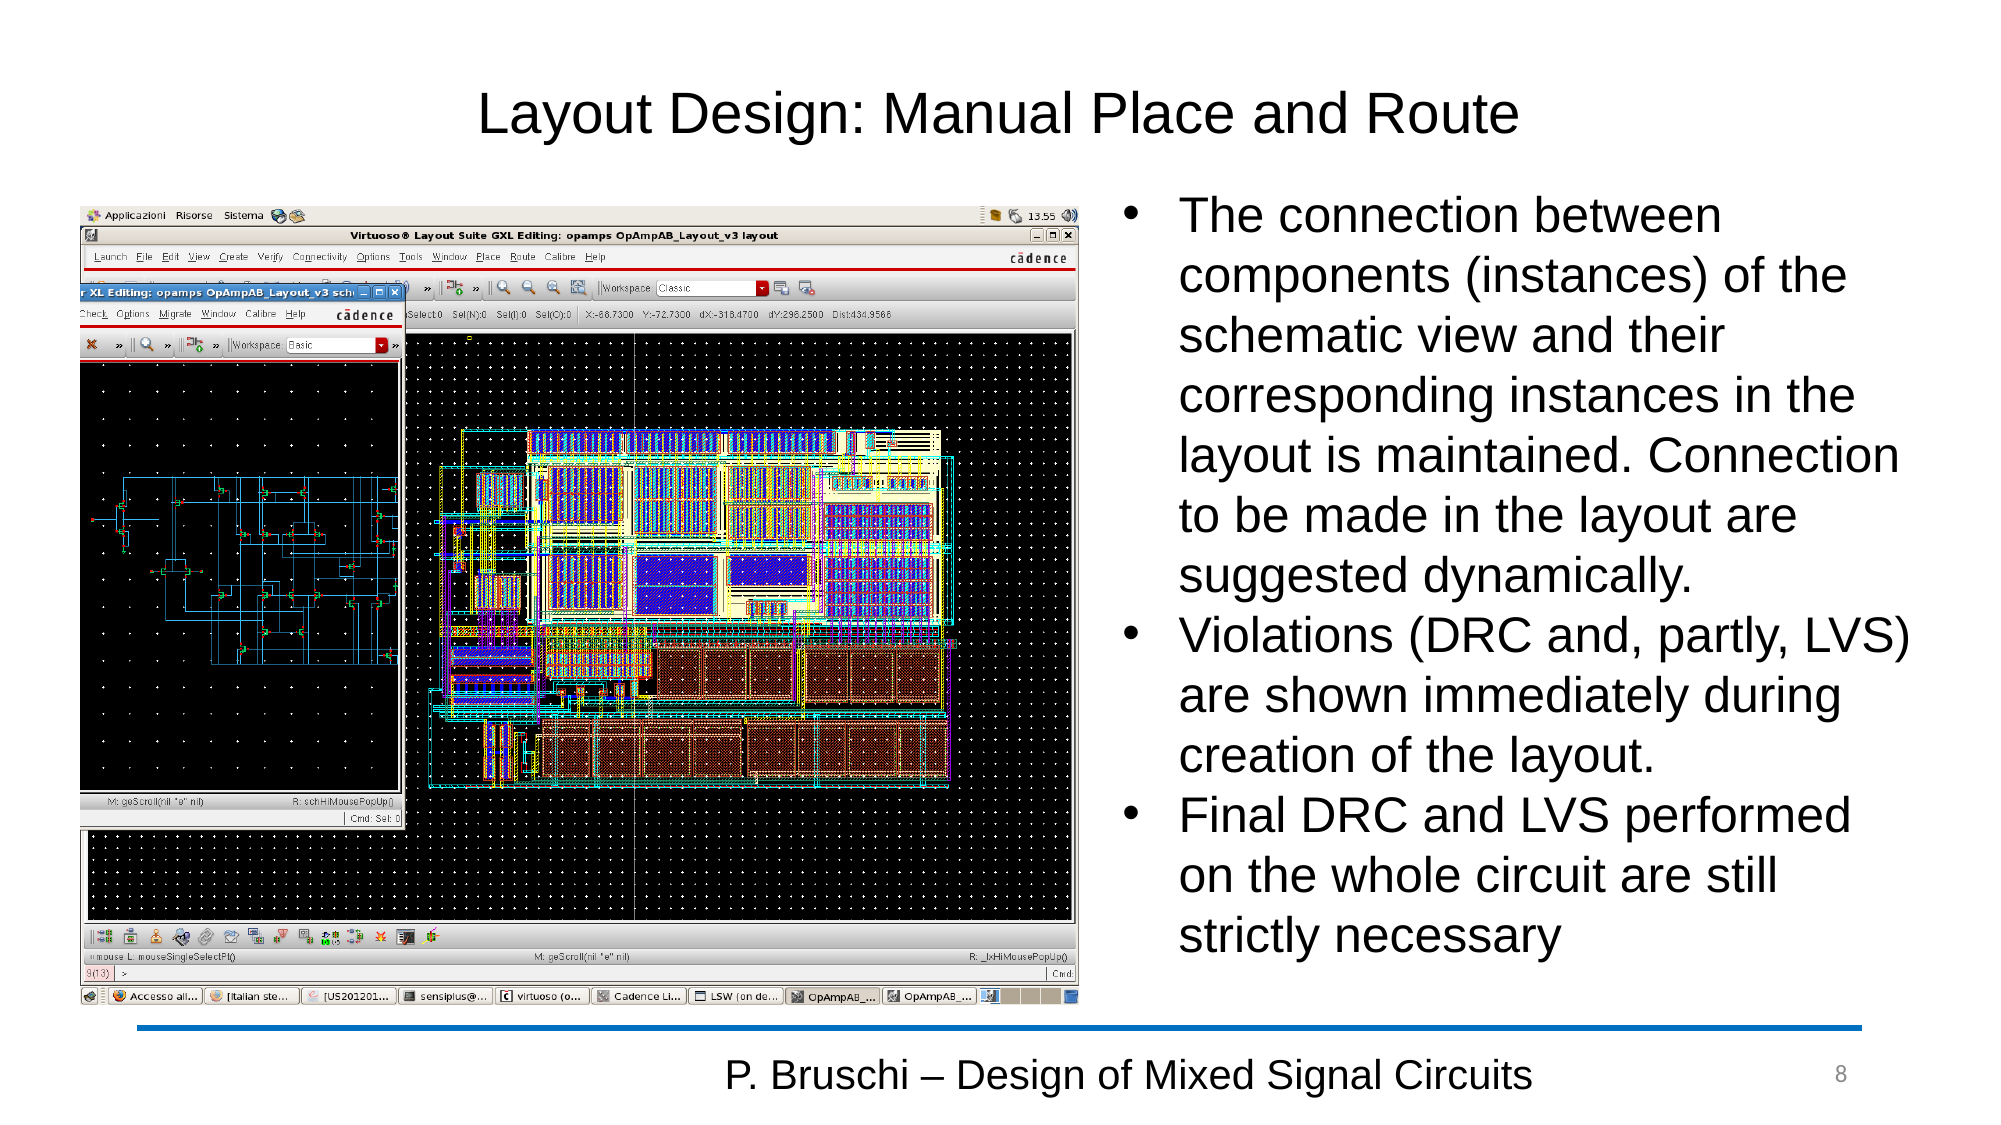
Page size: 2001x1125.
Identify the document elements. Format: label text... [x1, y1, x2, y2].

picture [80, 206, 1079, 1005]
title Layout Design: Manual Place and Route [137, 59, 1863, 169]
text_box The connection between components (instances) of the schematic view and their corresponding instances in the layout is maintained. Connection to be made in the layout are suggested dynamically. Violations (DRC and, partly, LVS) are shown immediately during creation of the layout. Final DRC and LVS performed on the whole circuit are still strictly necessary [1107, 174, 1932, 970]
footer P. Bruschi – Design of Mixed Signal Circuits [662, 1042, 1596, 1103]
slide_number 8 [1718, 1042, 1863, 1103]
